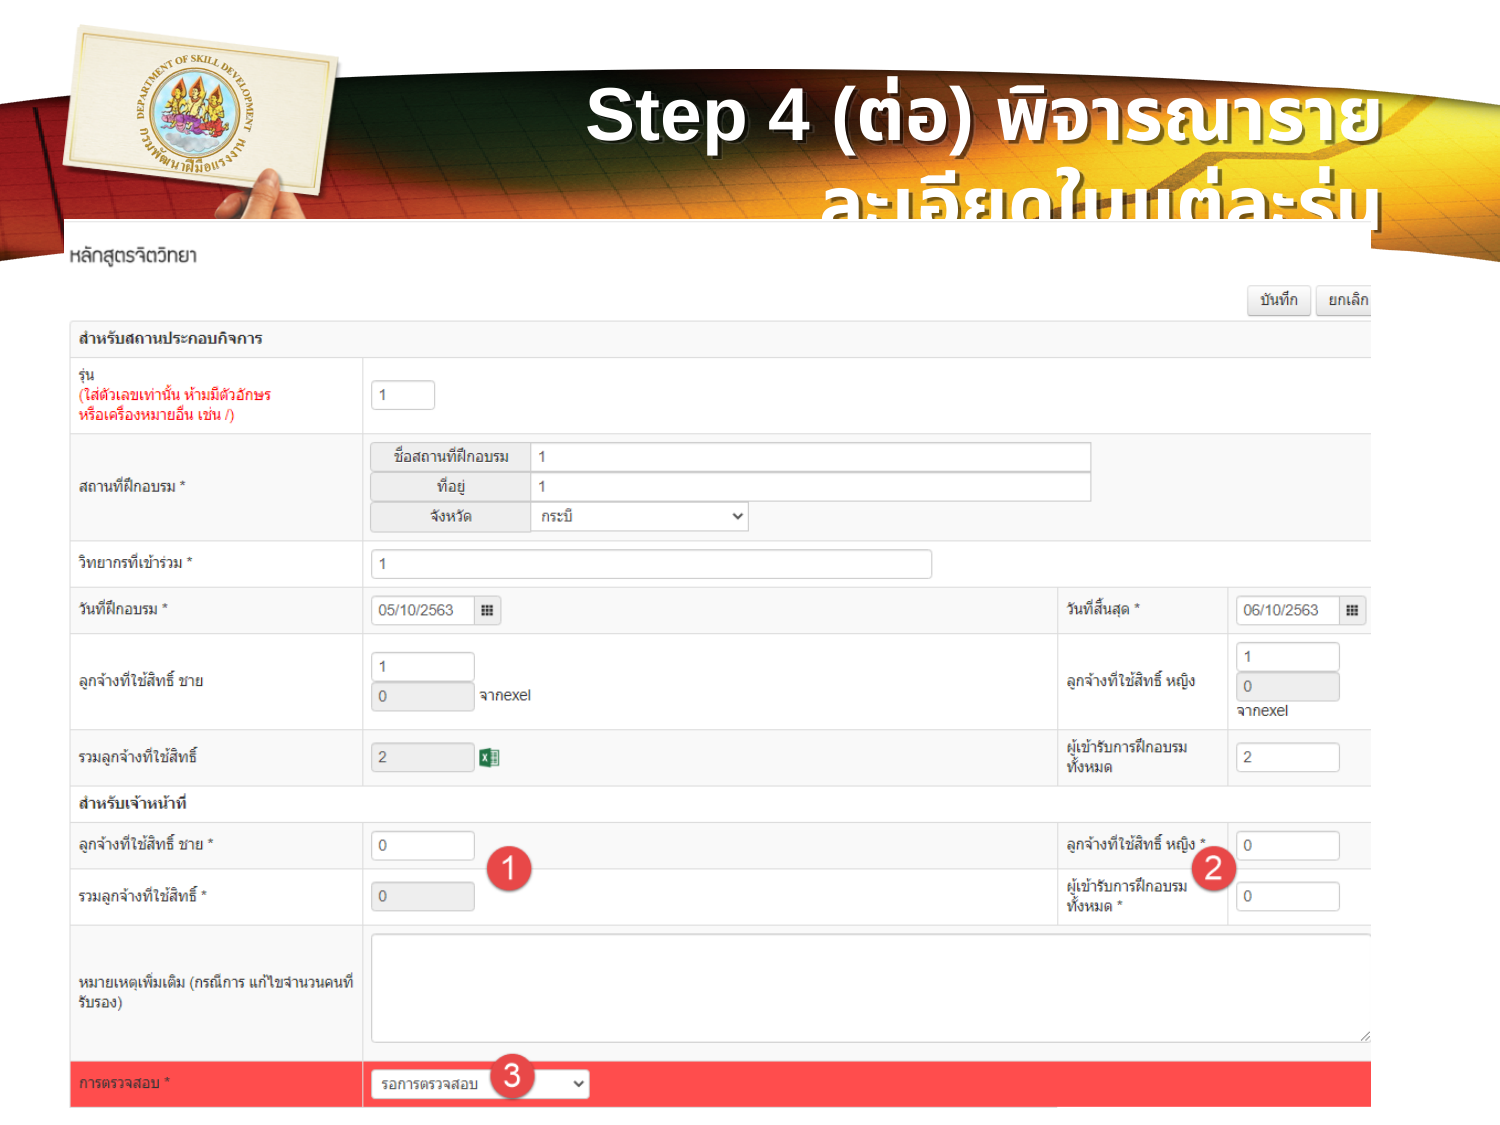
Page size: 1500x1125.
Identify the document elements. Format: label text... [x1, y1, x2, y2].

title Step 4 (ต่อ) พิจารณารายละเอียดในแต่ละรุ่น [337, 115, 1400, 196]
picture [0, 24, 1500, 1109]
